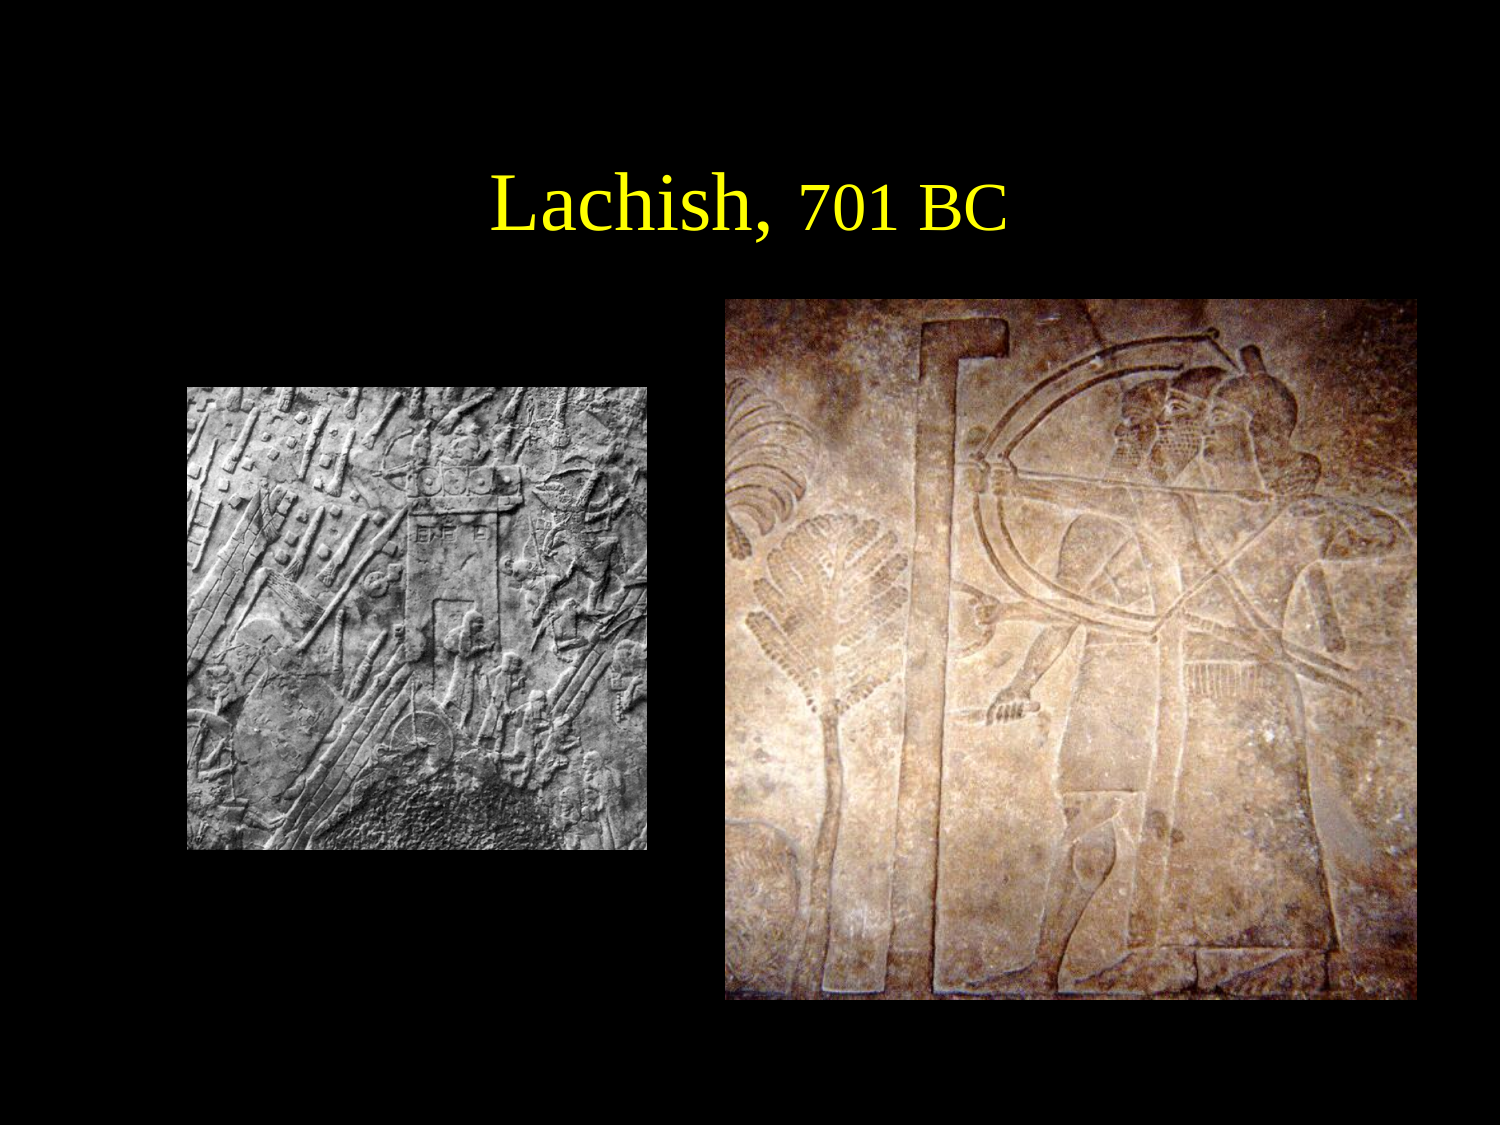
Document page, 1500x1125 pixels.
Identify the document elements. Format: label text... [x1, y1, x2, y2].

text_box Lachish, 701 BC [112, 99, 1388, 288]
picture [187, 387, 647, 851]
picture [724, 299, 1417, 1001]
